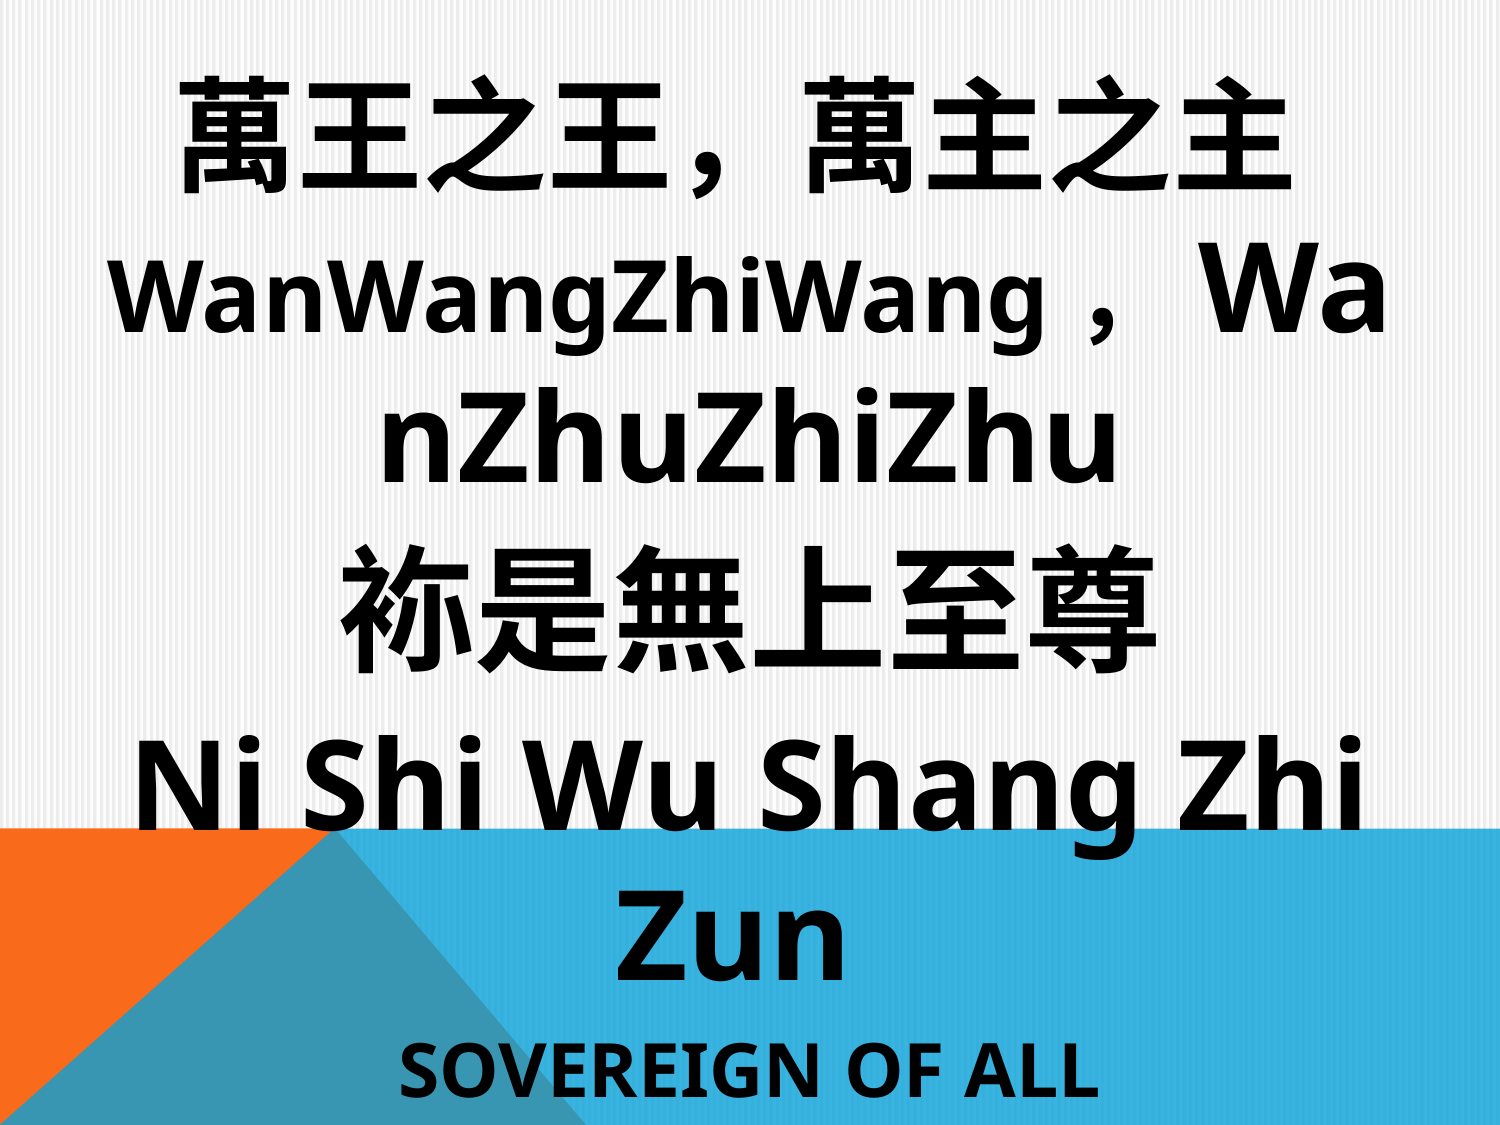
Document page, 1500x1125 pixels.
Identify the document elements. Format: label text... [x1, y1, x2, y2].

list 萬王之王，萬主之主WanWangZhiWang，WanZhuZhiZhu 袮是無上至尊 Ni Shi Wu Shang Zhi Zun SOVEREIGN OF ALL sovereign，MASTER OF masters YOU’RE THE GREAT I AM [75, 50, 1425, 1075]
